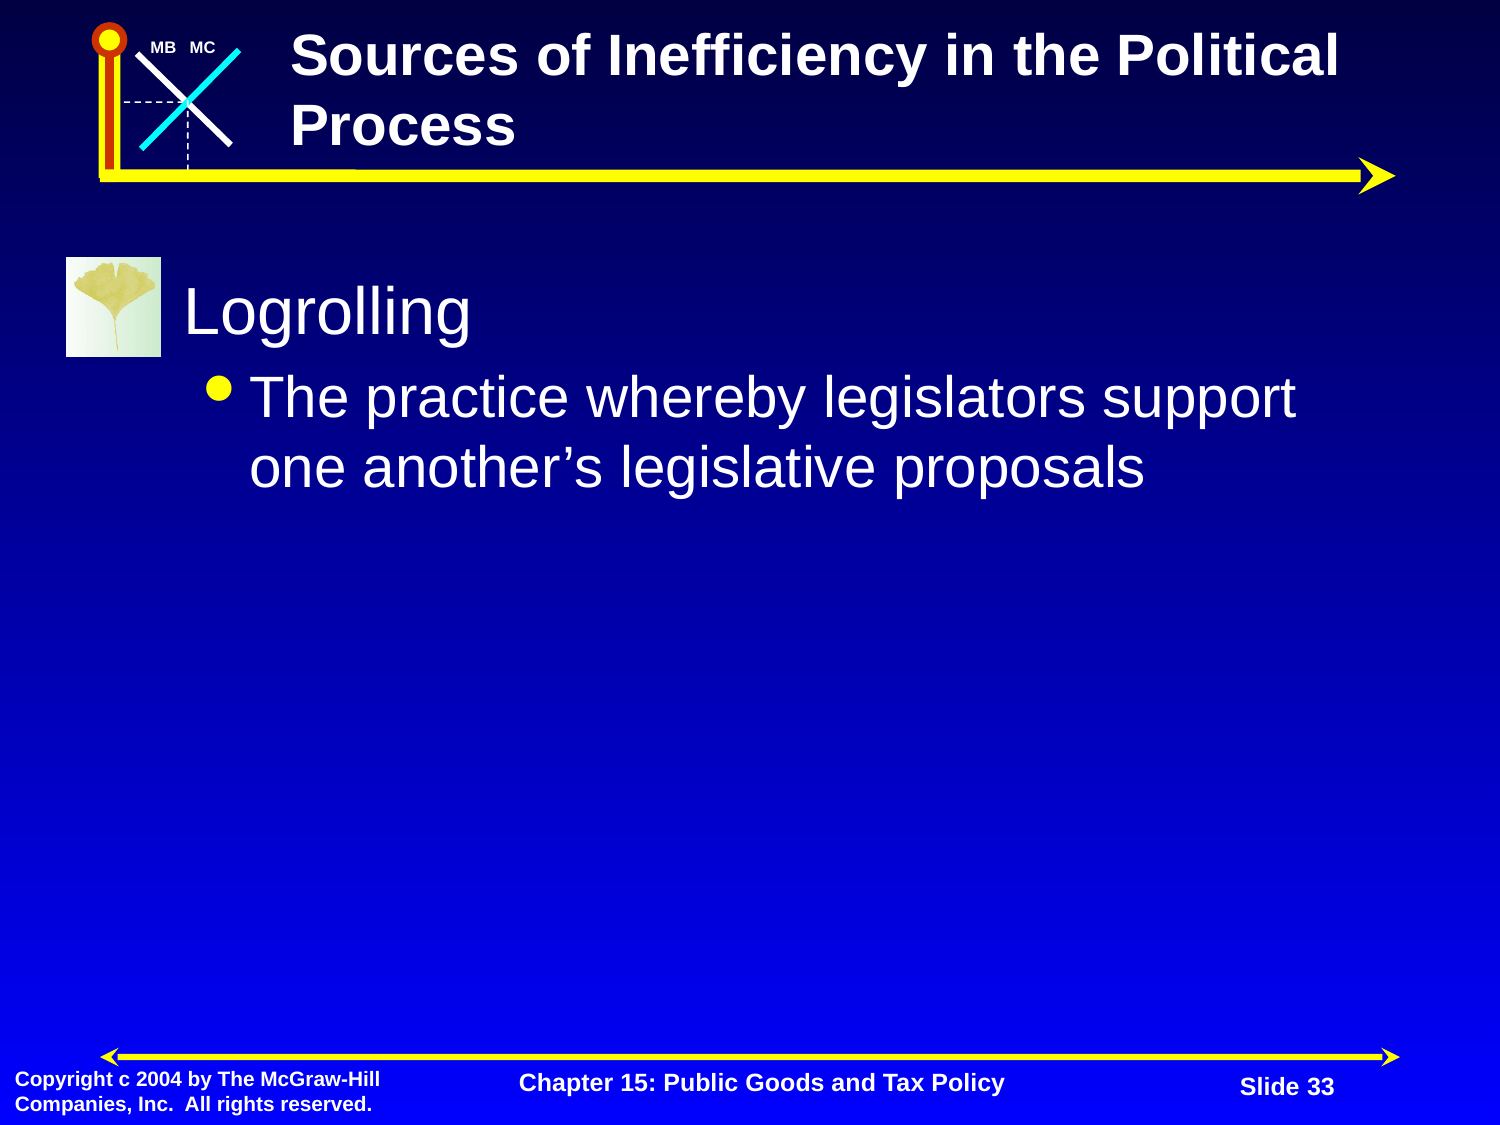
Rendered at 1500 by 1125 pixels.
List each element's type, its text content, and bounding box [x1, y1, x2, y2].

picture [66, 257, 161, 357]
list Logrolling The practice whereby legislators support one another’s legislative proposals [112, 260, 1388, 936]
title Sources of Inefficiency in the Political Process [275, 31, 1388, 144]
footer Chapter 15: Public Goods and Tax Policy [462, 1058, 1063, 1100]
slide_number Slide 33 [1149, 1062, 1350, 1100]
